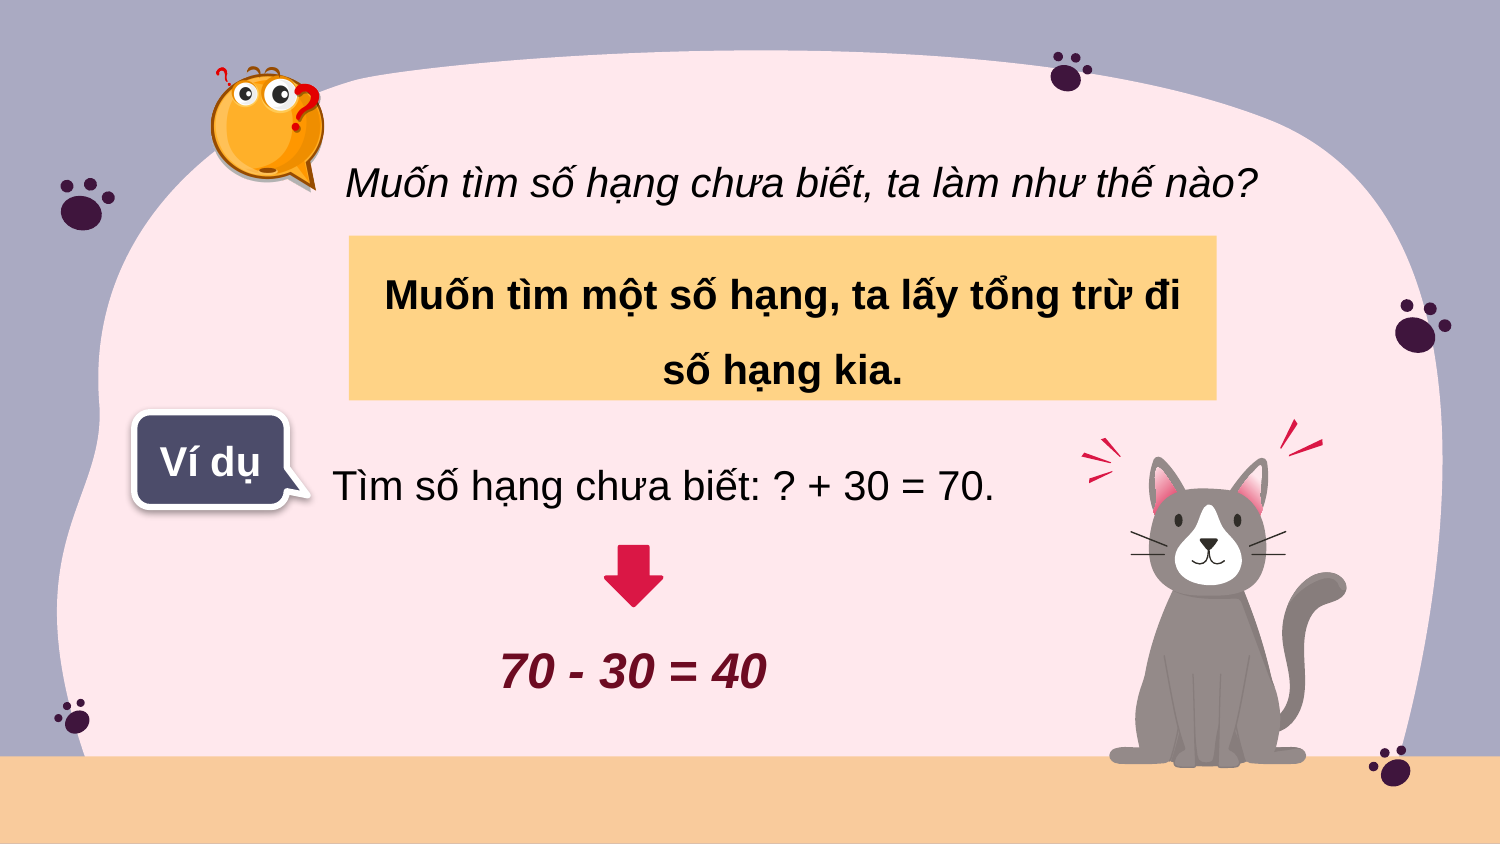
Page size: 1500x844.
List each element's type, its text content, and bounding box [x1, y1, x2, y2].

picture [199, 64, 328, 193]
text_box 70 - 30 = 40 [477, 631, 790, 707]
text_box Ví dụ [131, 409, 311, 511]
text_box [1107, 456, 1349, 769]
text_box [56, 699, 93, 734]
text_box Tìm số hạng chưa biết: ? + 30 = 70. [317, 451, 1011, 517]
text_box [56, 176, 113, 232]
text_box [603, 544, 664, 608]
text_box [1371, 745, 1414, 787]
text_box Muốn tìm một số hạng, ta lấy tổng trừ đi số hạng kia. [348, 235, 1217, 401]
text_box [1080, 436, 1128, 493]
text_box Muốn tìm số hạng chưa biết, ta làm như thế nào? [330, 148, 1274, 214]
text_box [1275, 417, 1324, 466]
